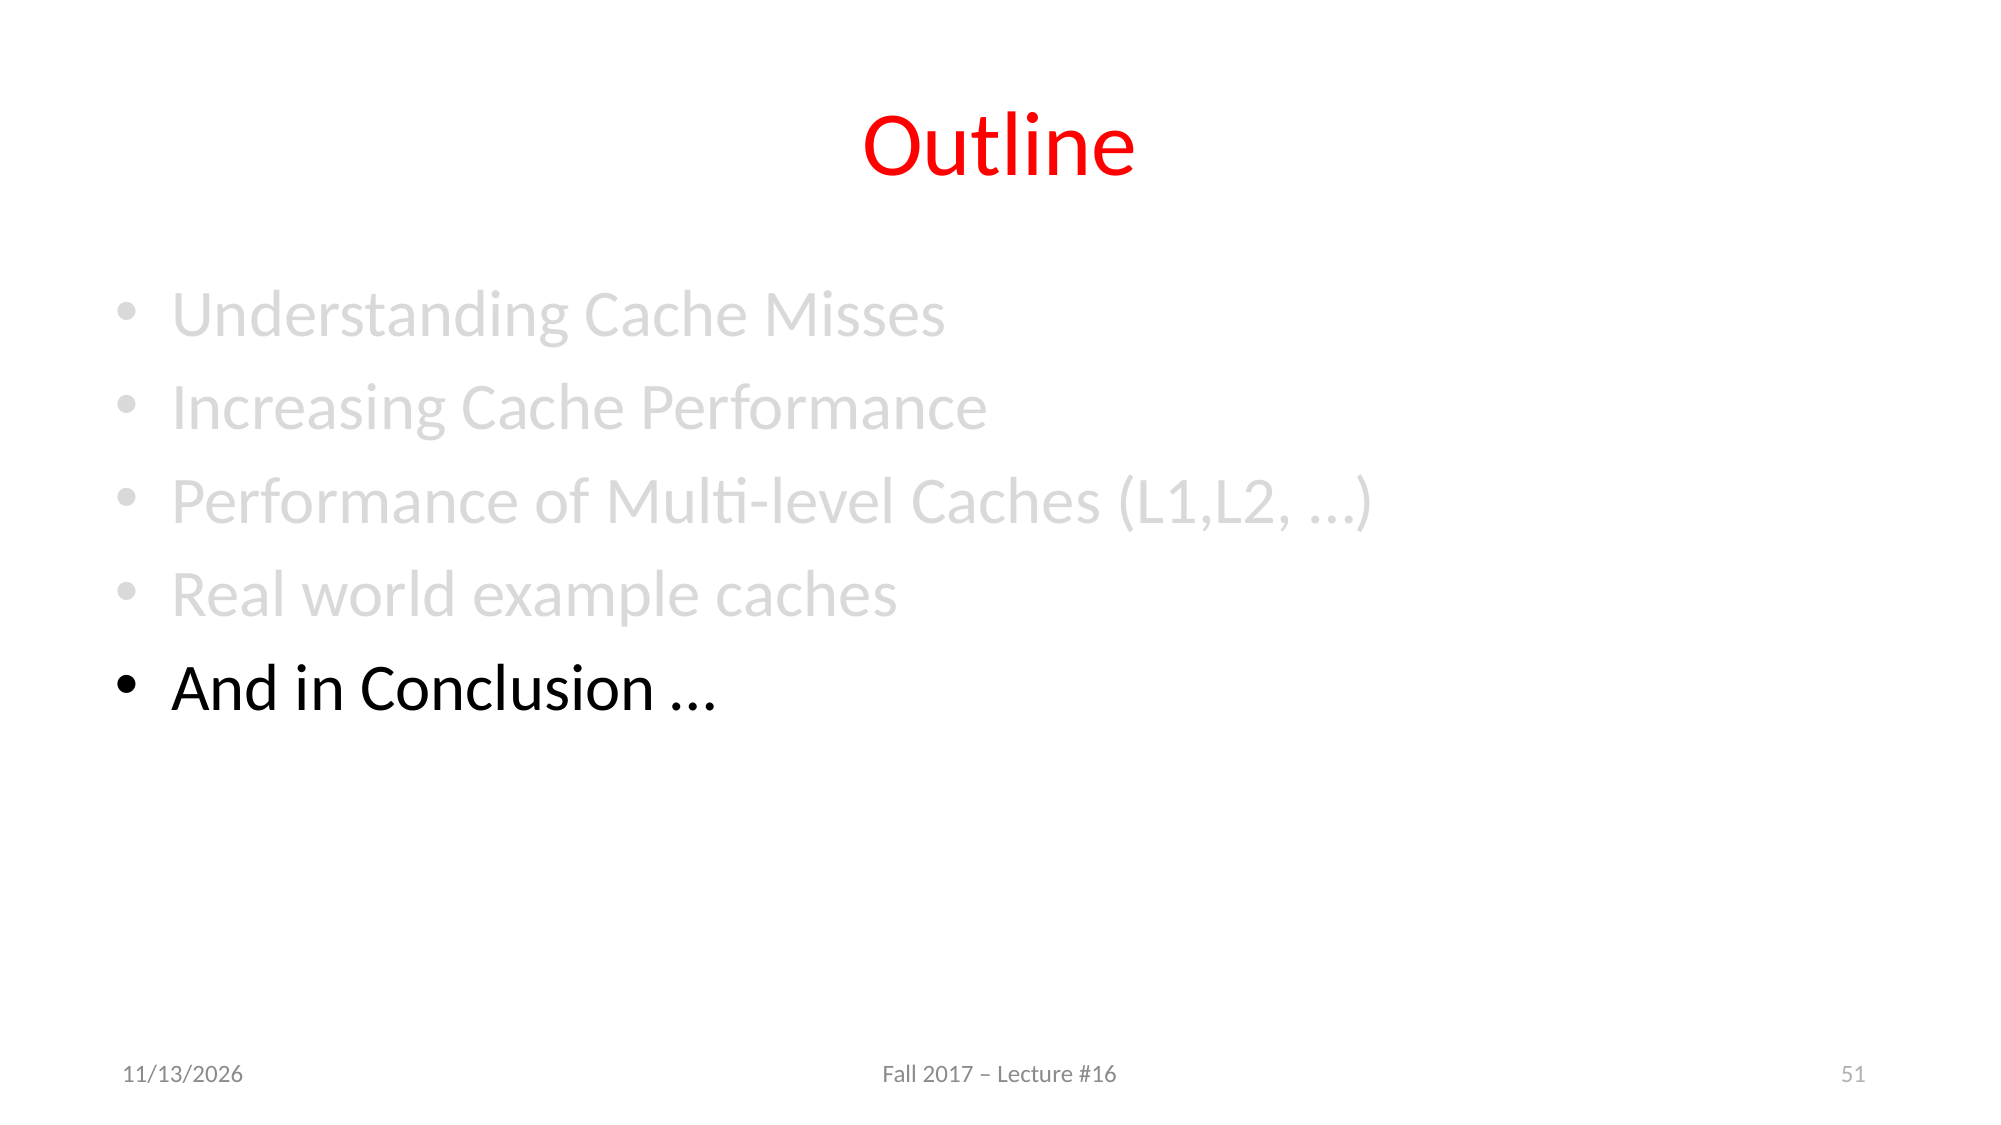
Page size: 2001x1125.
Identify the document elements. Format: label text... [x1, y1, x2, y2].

list Understanding Cache Misses Increasing Cache Performance Performance of Multi-level Caches (L1,L2, …) Real world example caches And in Conclusion … [99, 262, 1900, 1005]
slide_number 51 [1531, 1042, 1882, 1103]
text_box Fall 2017 – Lecture #16 [762, 1042, 1238, 1103]
title Outline [99, 45, 1900, 233]
text_box 10/19/17 [107, 1042, 457, 1103]
